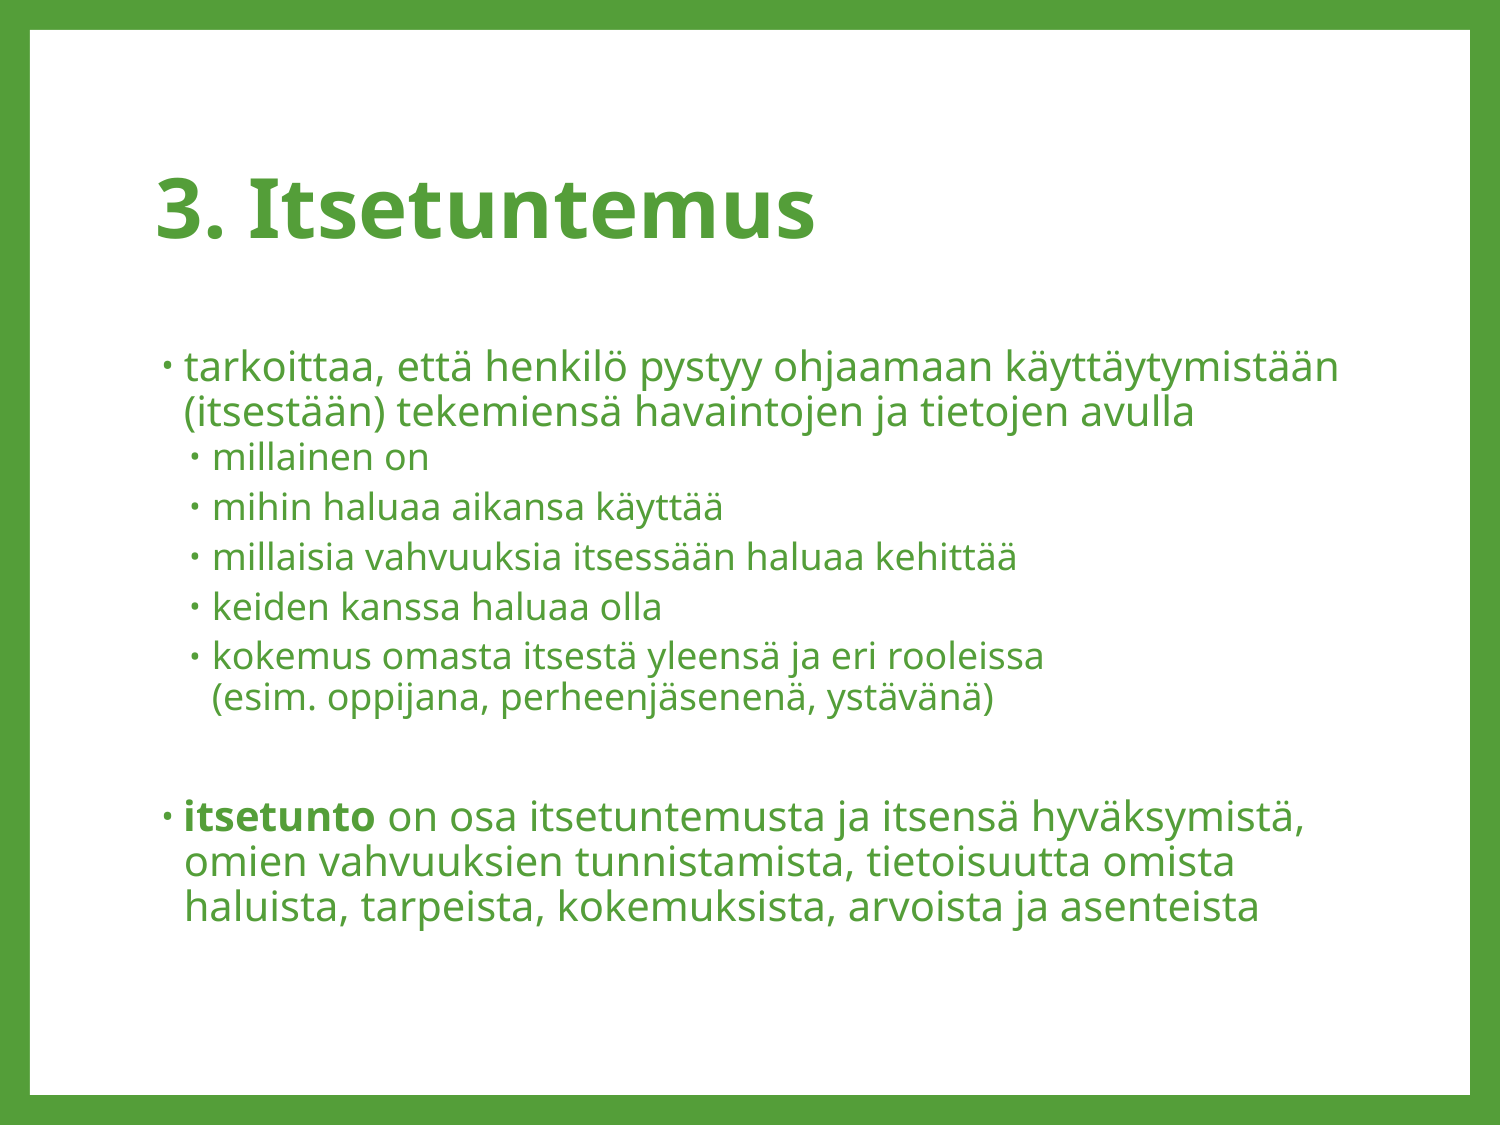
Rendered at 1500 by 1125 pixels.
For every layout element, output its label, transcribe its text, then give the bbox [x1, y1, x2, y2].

title 3. Itsetuntemus [140, 99, 1356, 323]
list tarkoittaa, että henkilö pystyy ohjaamaan käyttäytymistään (itsestään) tekemiensä havaintojen ja tietojen avulla millainen on mihin haluaa aikansa käyttää millaisia vahvuuksia itsessään haluaa kehittää keiden kanssa haluaa olla kokemus omasta itsestä yleensä ja eri rooleissa (esim. oppijana, perheenjäsenenä, ystävänä) itsetunto on osa itsetuntemusta ja itsensä hyväksymistä, omien vahvuuksien tunnistamista, tietoisuutta omista haluista, tarpeista, kokemuksista, arvoista ja asenteista [140, 337, 1356, 1000]
